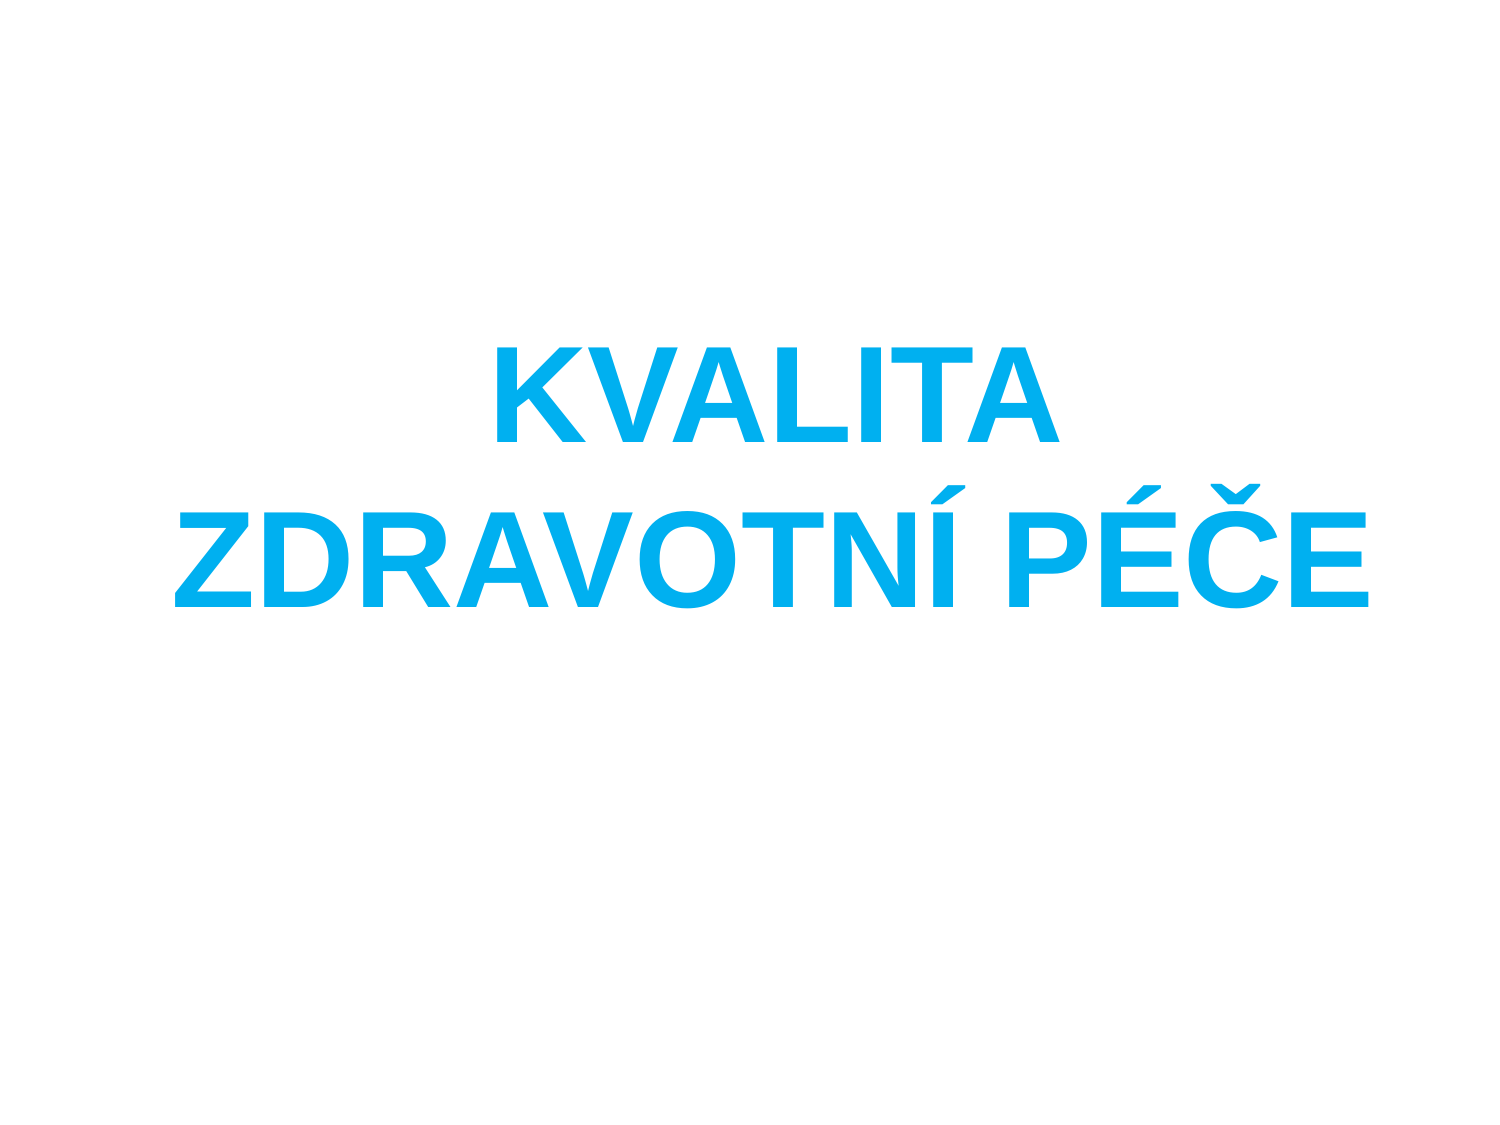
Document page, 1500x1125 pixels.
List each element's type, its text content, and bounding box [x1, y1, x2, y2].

title Kvalita zdravotní péče [112, 349, 1436, 591]
